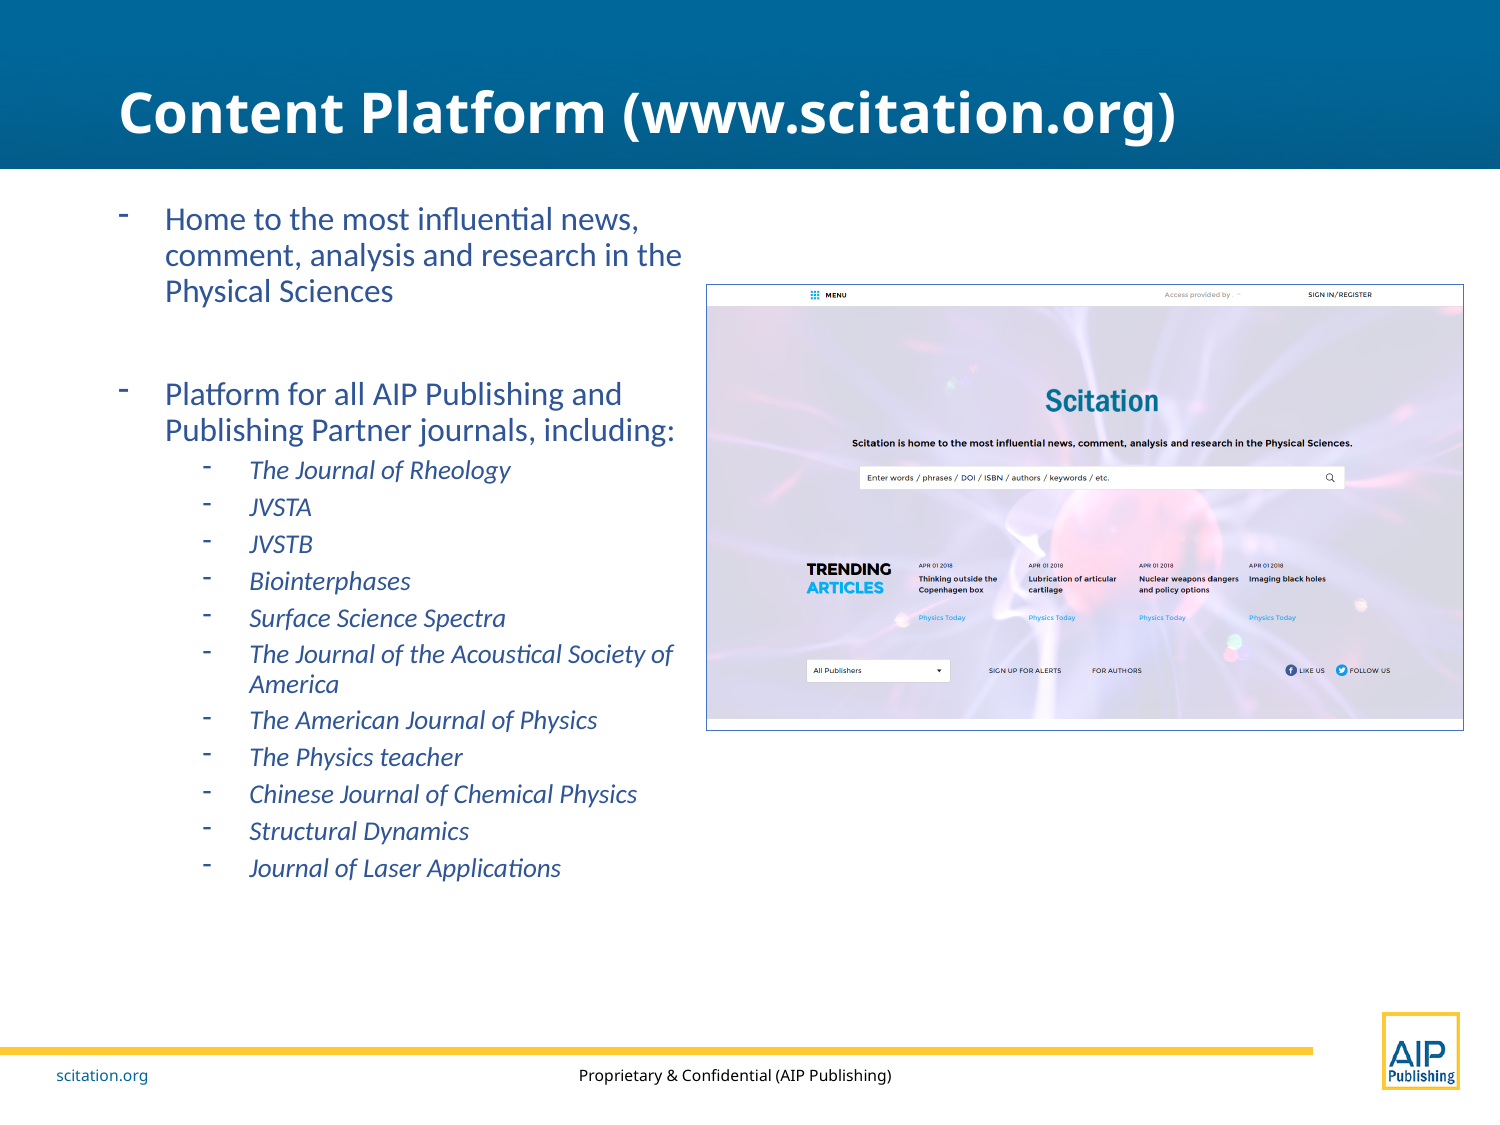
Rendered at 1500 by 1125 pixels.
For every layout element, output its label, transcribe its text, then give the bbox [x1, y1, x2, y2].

picture [1382, 1012, 1460, 1090]
title Content Platform (www.scitation.org) [103, 59, 1311, 170]
picture [89, 1071, 94, 1081]
picture [0, 1047, 1313, 1055]
picture [706, 284, 1464, 732]
list Home to the most influential news, comment, analysis and research in the Physical Sciences Platform for all AIP Publishing and Publishing Partner journals, including: The Journal of Rheology JVSTA JVSTB Biointerphases Surface Science Spectra The Journal of the Acoustical Society of America The American Journal of Physics The Physics teacher Chinese Journal of Chemical Physics Structural Dynamics Journal of Laser Applications [103, 194, 724, 980]
